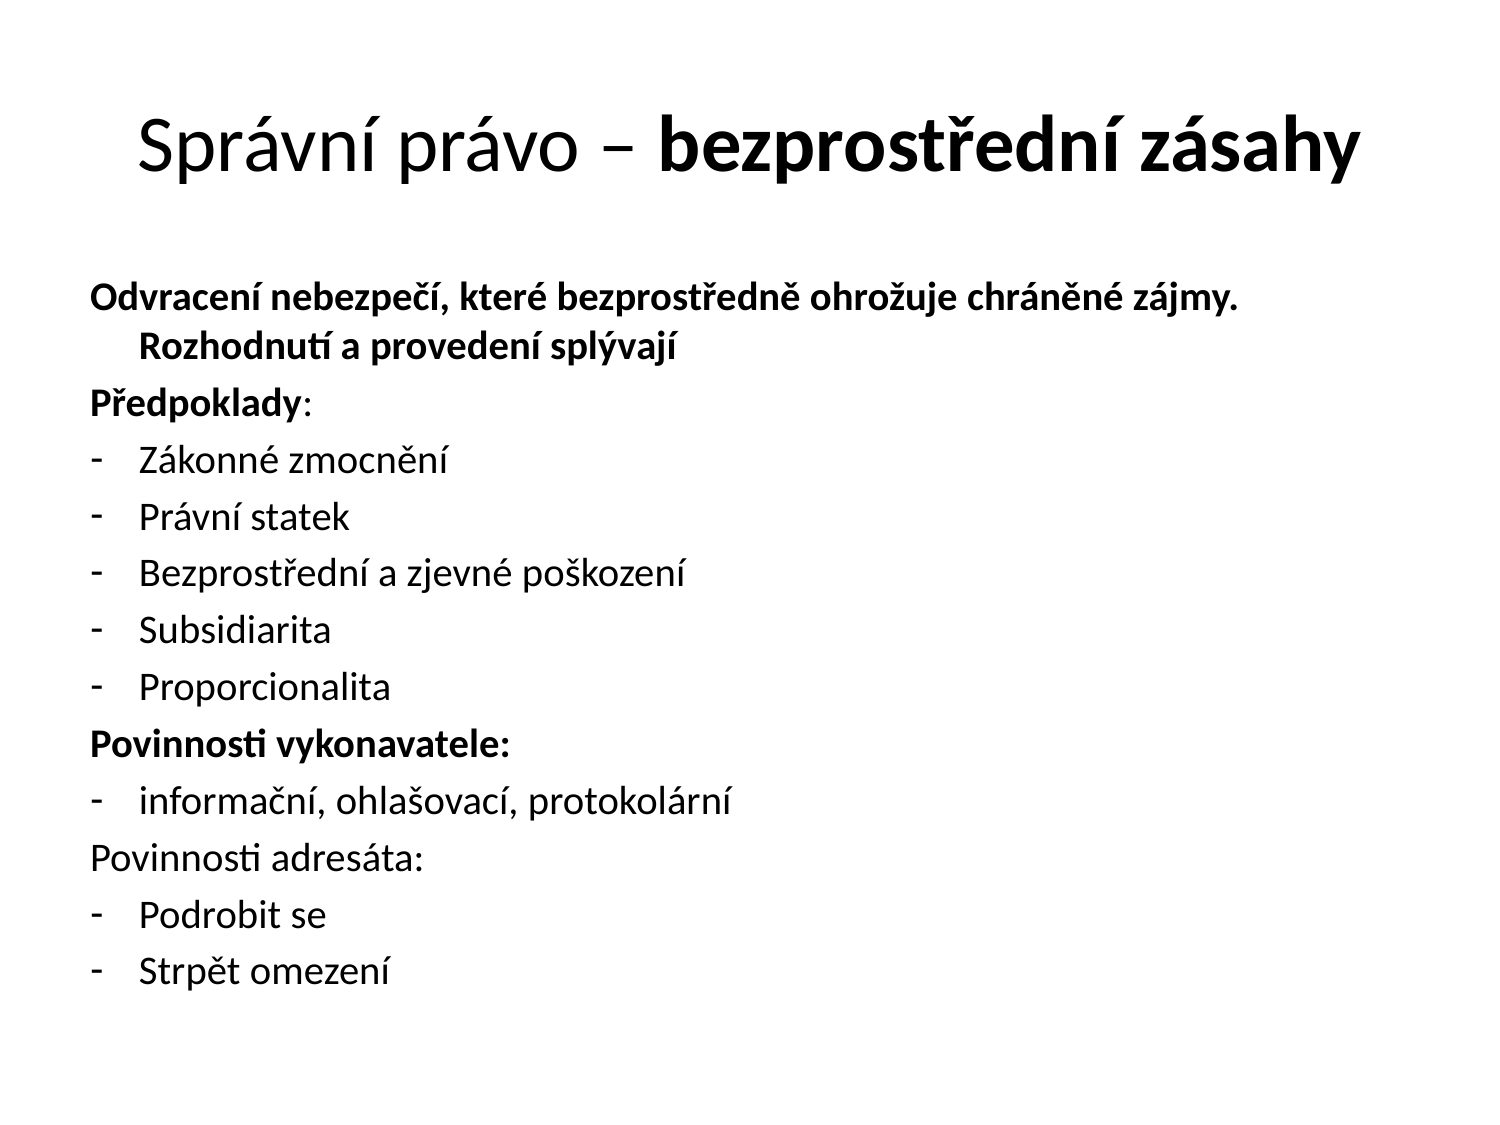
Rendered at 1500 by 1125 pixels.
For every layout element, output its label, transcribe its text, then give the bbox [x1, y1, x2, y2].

title Správní právo – bezprostřední zásahy [75, 45, 1425, 233]
list Odvracení nebezpečí, které bezprostředně ohrožuje chráněné zájmy. Rozhodnutí a provedení splývají Předpoklady: Zákonné zmocnění Právní statek Bezprostřední a zjevné poškození Subsidiarita Proporcionalita Povinnosti vykonavatele: informační, ohlašovací, protokolární Povinnosti adresáta: Podrobit se Strpět omezení [75, 262, 1425, 1005]
